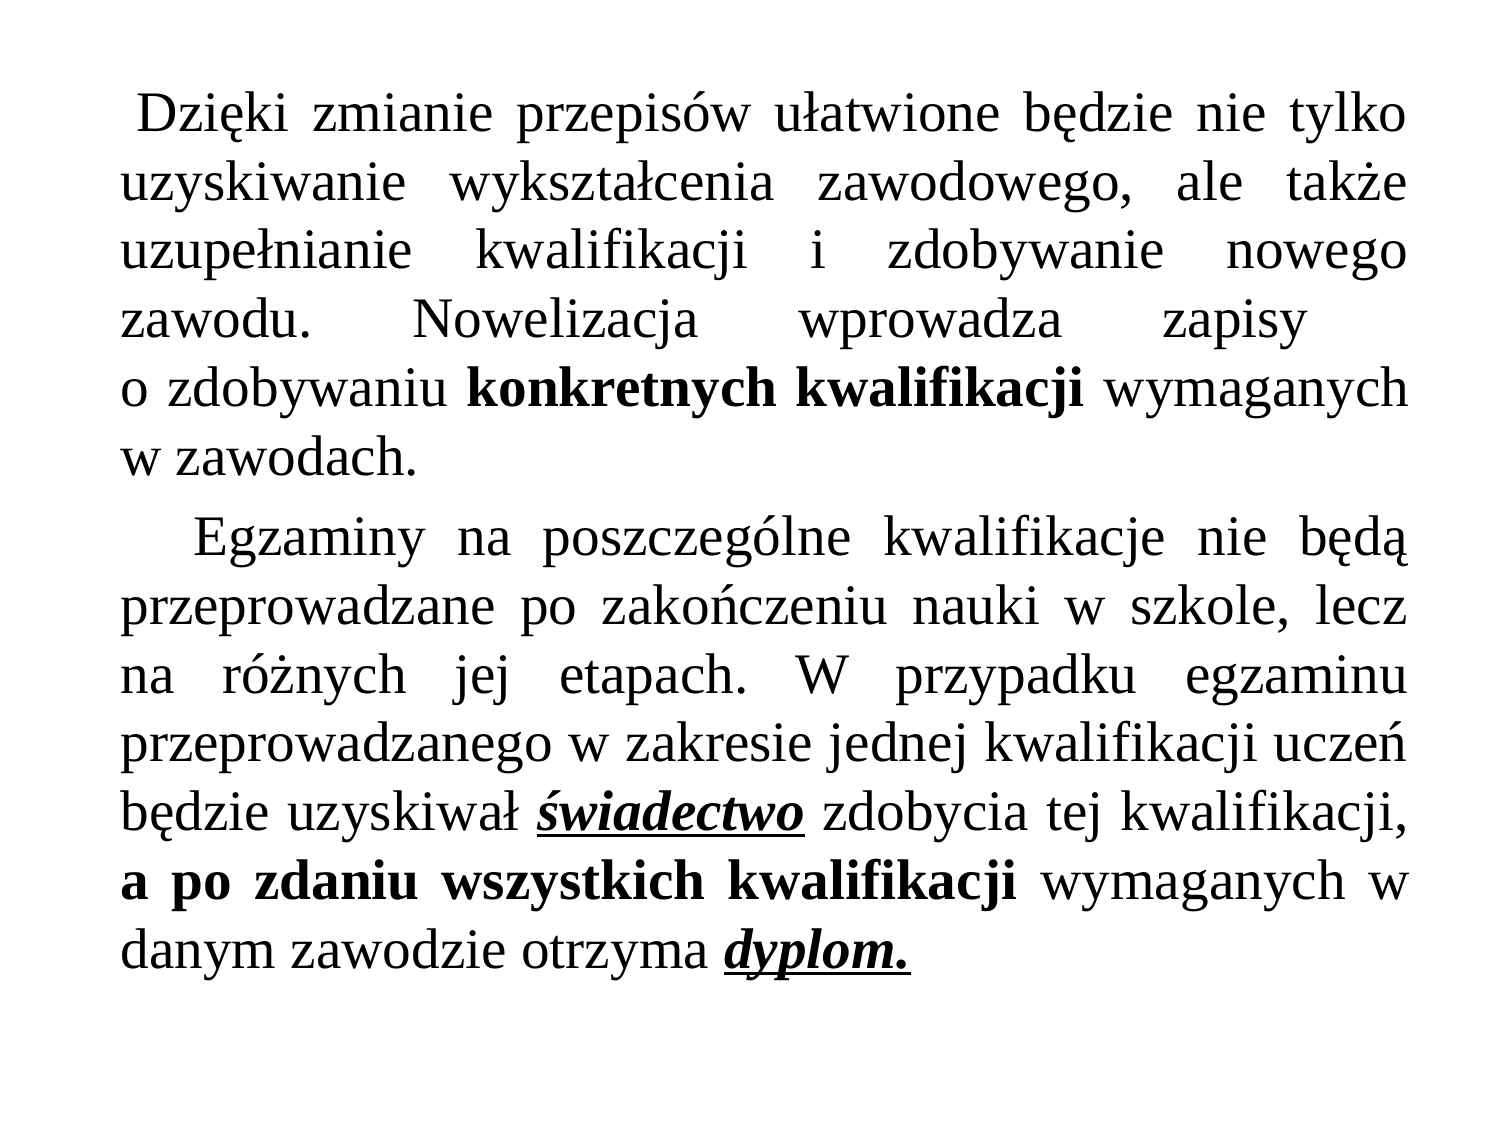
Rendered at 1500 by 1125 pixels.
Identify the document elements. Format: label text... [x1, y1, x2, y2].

list Dzięki zmianie przepisów ułatwione będzie nie tylko uzyskiwanie wykształcenia zawodowego, ale także uzupełnianie kwalifikacji i zdobywanie nowego zawodu. Nowelizacja wprowadza zapisy o zdobywaniu konkretnych kwalifikacji wymaganych w zawodach. Egzaminy na poszczególne kwalifikacje nie będą przeprowadzane po zakończeniu nauki w szkole, lecz na różnych jej etapach. W przypadku egzaminu przeprowadzanego w zakresie jednej kwalifikacji uczeń będzie uzyskiwał świadectwo zdobycia tej kwalifikacji, a po zdaniu wszystkich kwalifikacji wymaganych w danym zawodzie otrzyma dyplom. [53, 66, 1425, 1005]
